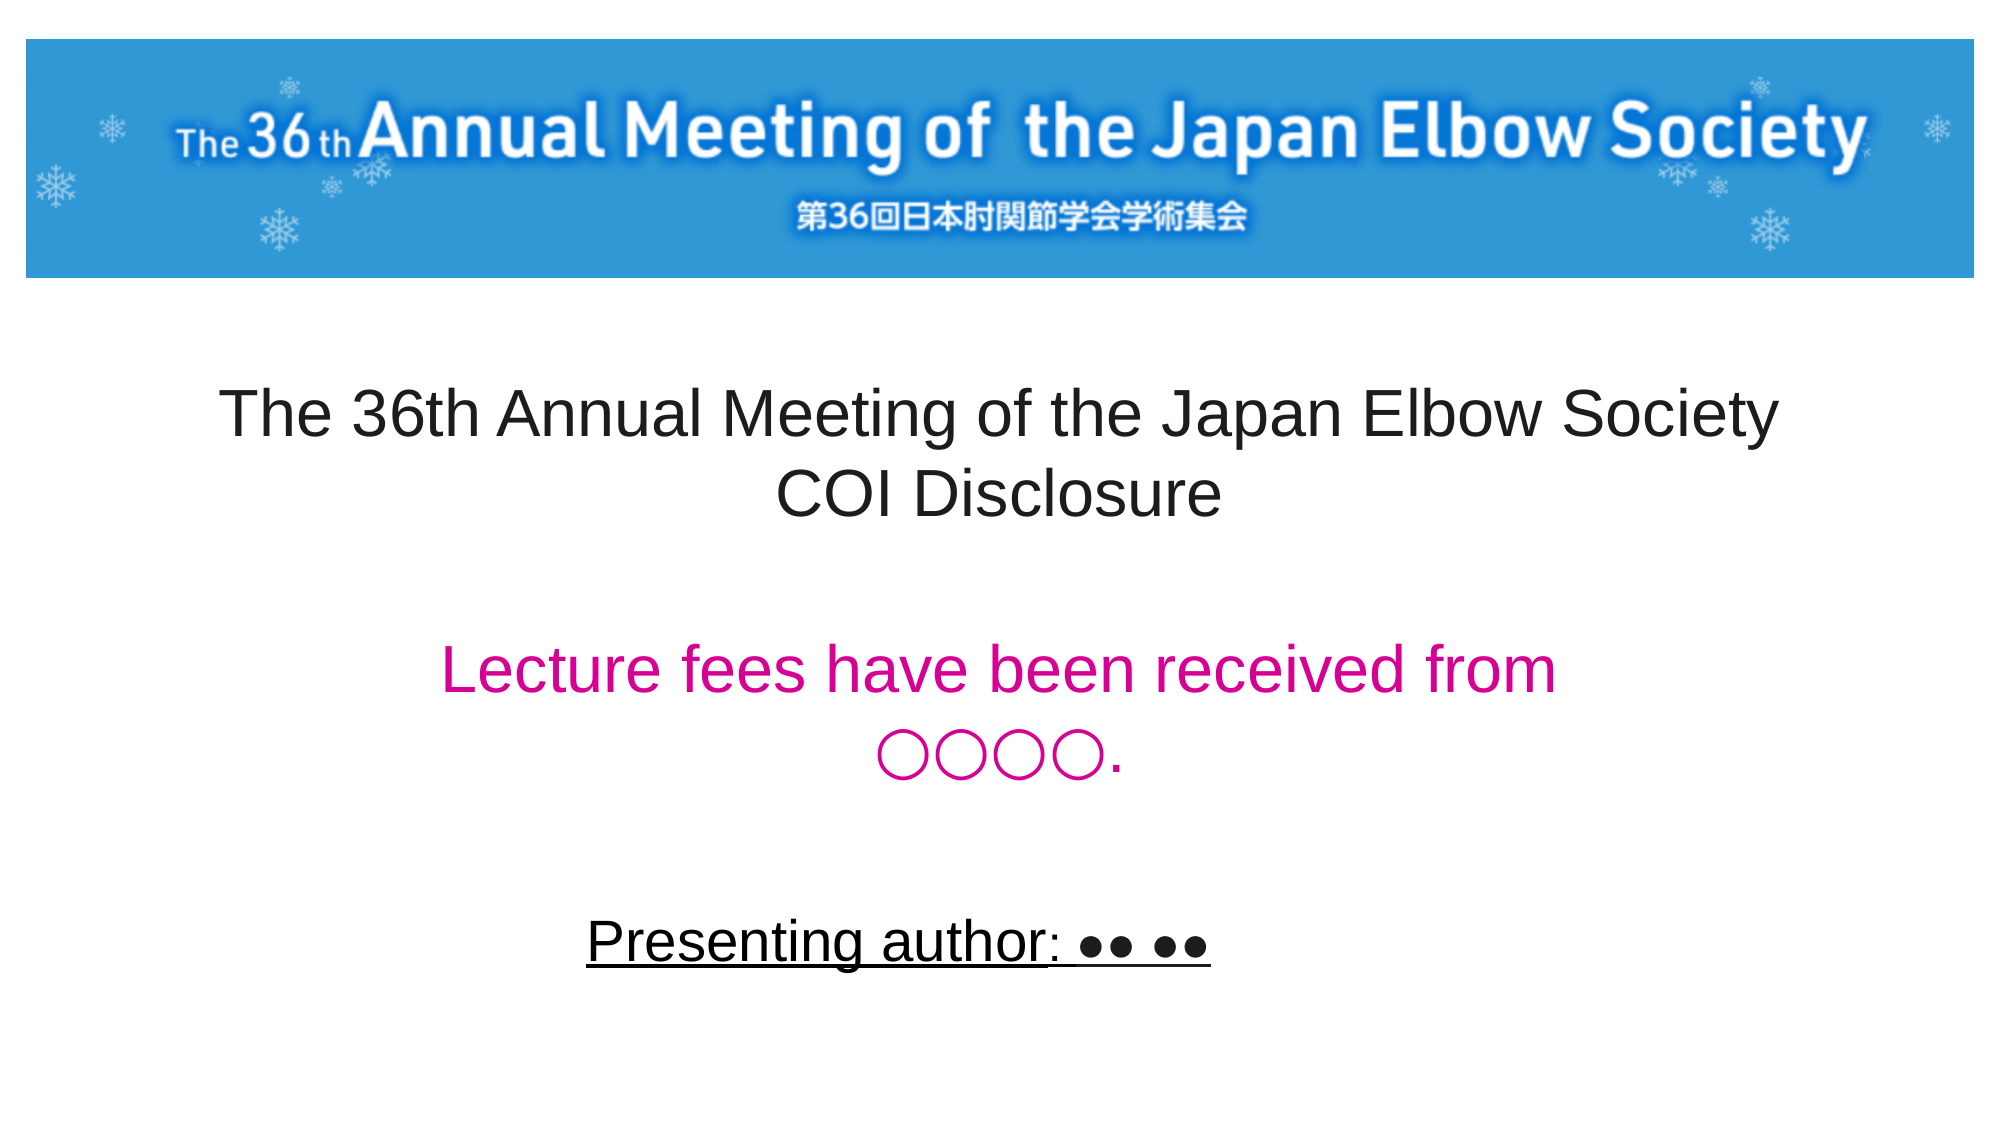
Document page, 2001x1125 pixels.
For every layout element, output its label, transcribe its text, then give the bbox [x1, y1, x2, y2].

picture [26, 39, 1974, 278]
text_box Presenting author: ●● ●● [571, 895, 1597, 981]
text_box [187, 356, 1813, 795]
